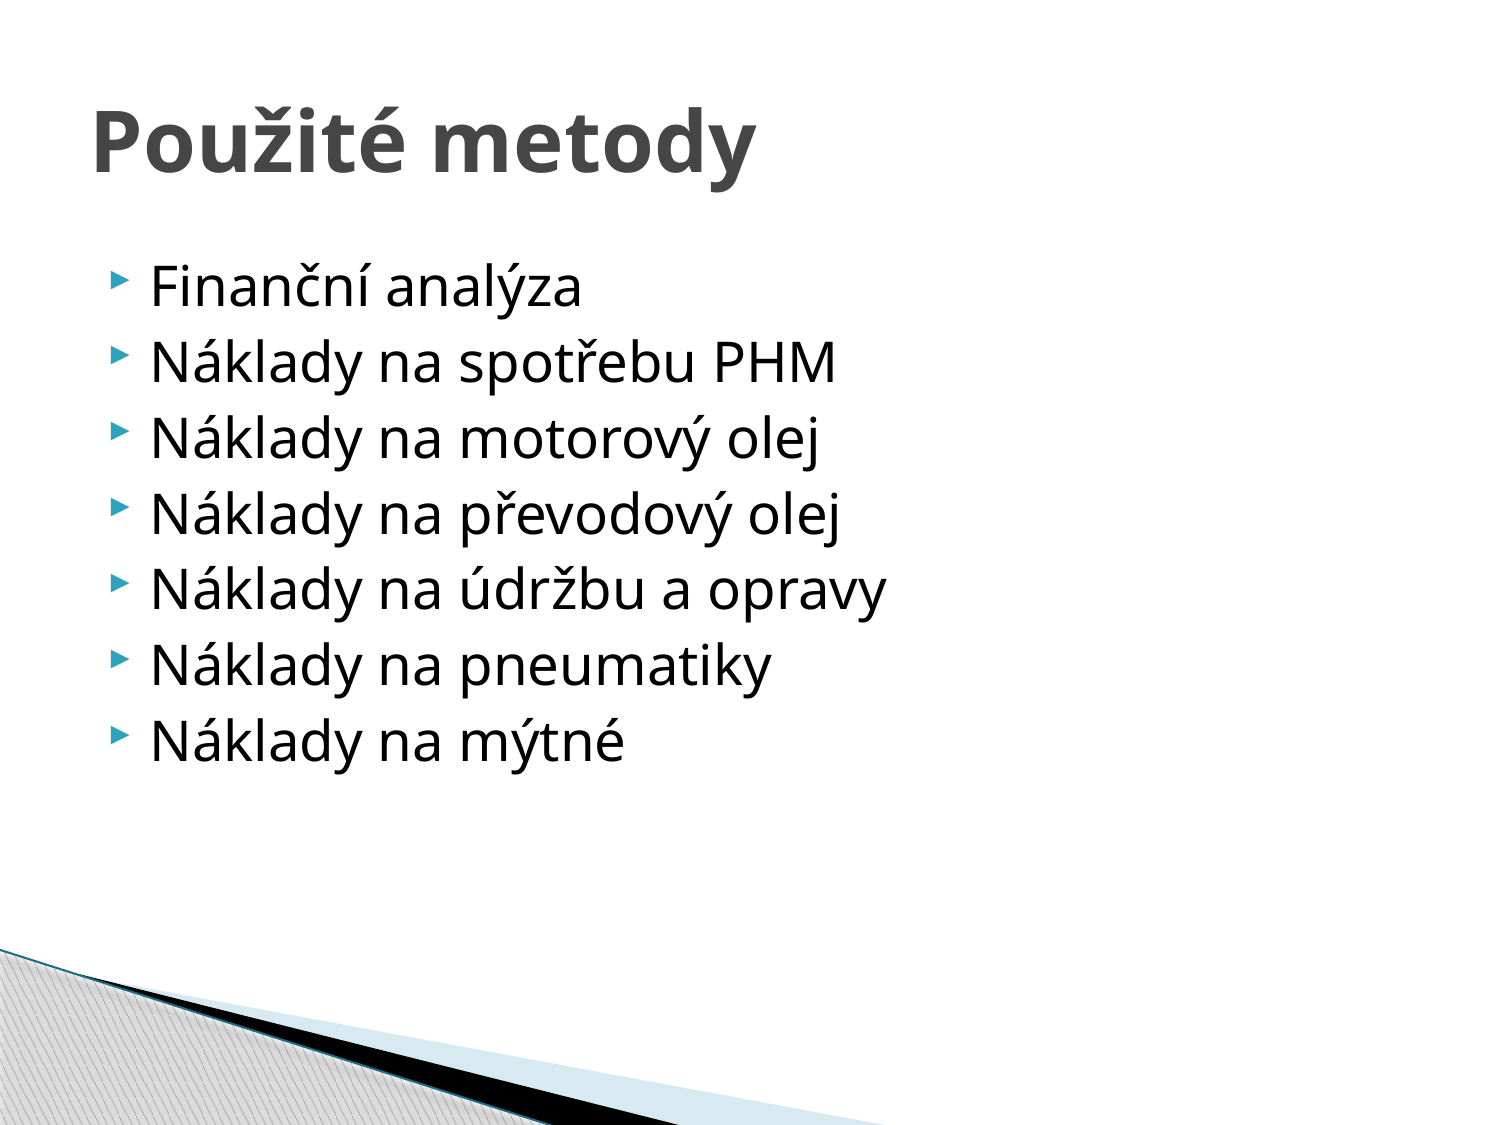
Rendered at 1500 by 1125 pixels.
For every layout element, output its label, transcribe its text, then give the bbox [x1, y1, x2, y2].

title Použité metody [75, 45, 1425, 233]
list Finanční analýza Náklady na spotřebu PHM Náklady na motorový olej Náklady na převodový olej Náklady na údržbu a opravy Náklady na pneumatiky Náklady na mýtné [75, 243, 1425, 986]
